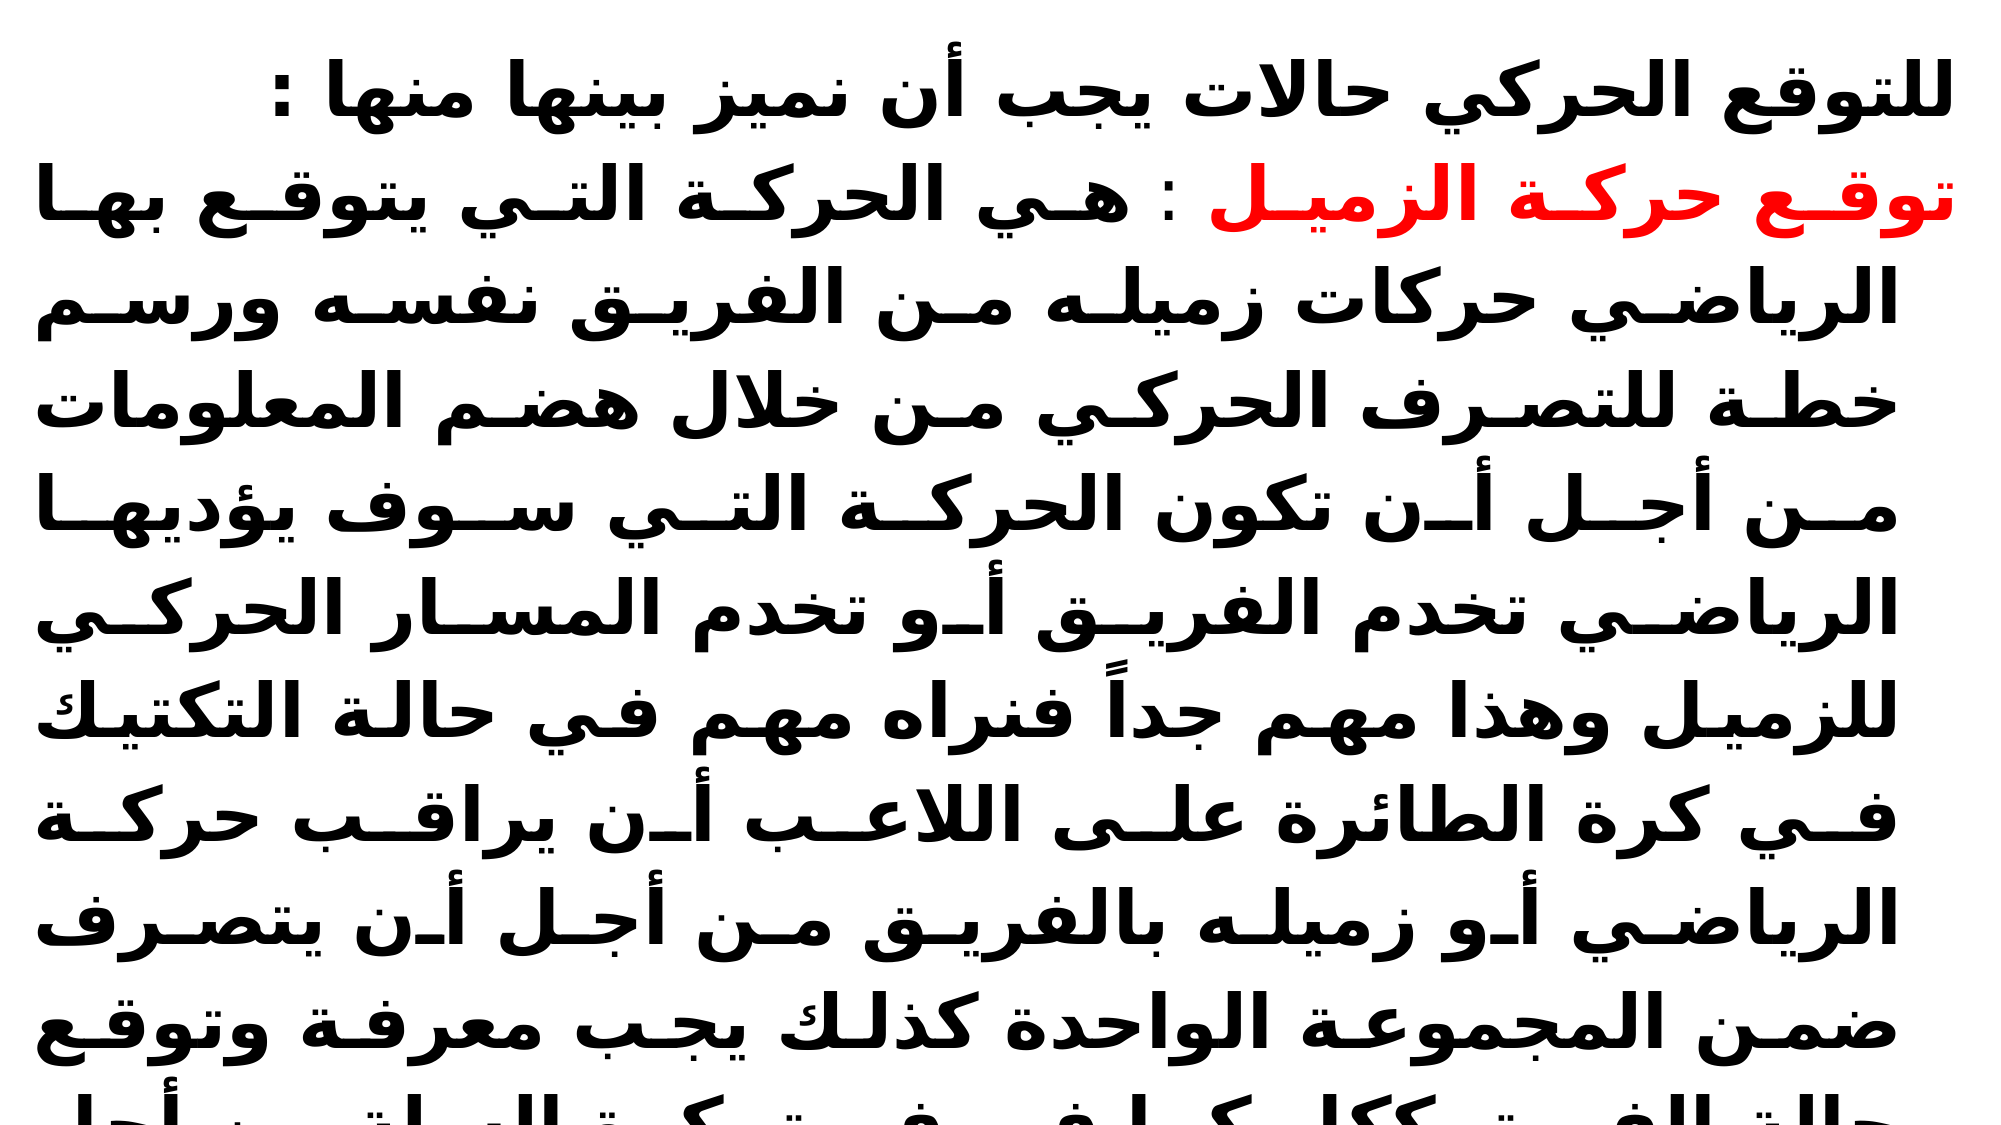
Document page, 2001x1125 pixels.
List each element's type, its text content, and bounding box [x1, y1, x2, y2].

text_box للتوقع الحركي حالات يجب أن نميز بينها منها : توقع حركة الزميل : هي الحركة التي يتوقع بها الرياضي حركات زميله من الفريق نفسه ورسم خطة للتصرف الحركي من خلال هضم المعلومات من أجل أن تكون الحركة التي سوف يؤديها الرياضي تخدم الفريق أو تخدم المسار الحركي للزميل وهذا مهم جداً فنراه مهم في حالة التكتيك في كرة الطائرة على اللاعب أن يراقب حركة الرياضي أو زميله بالفريق من أجل أن يتصرف ضمن المجموعة الواحدة كذلك يجب معرفة وتوقع حالة الفريق ككل كما في فريق كرة السلة من أجل أن تكون حركاته منسجمة مع وحدة الفريق وإن كان سرعة التفكير والتوقع عالية من لاعب السلة فسيكون رسم الهدف إيجابياً مع تحقيقه . [18, 21, 1974, 1125]
